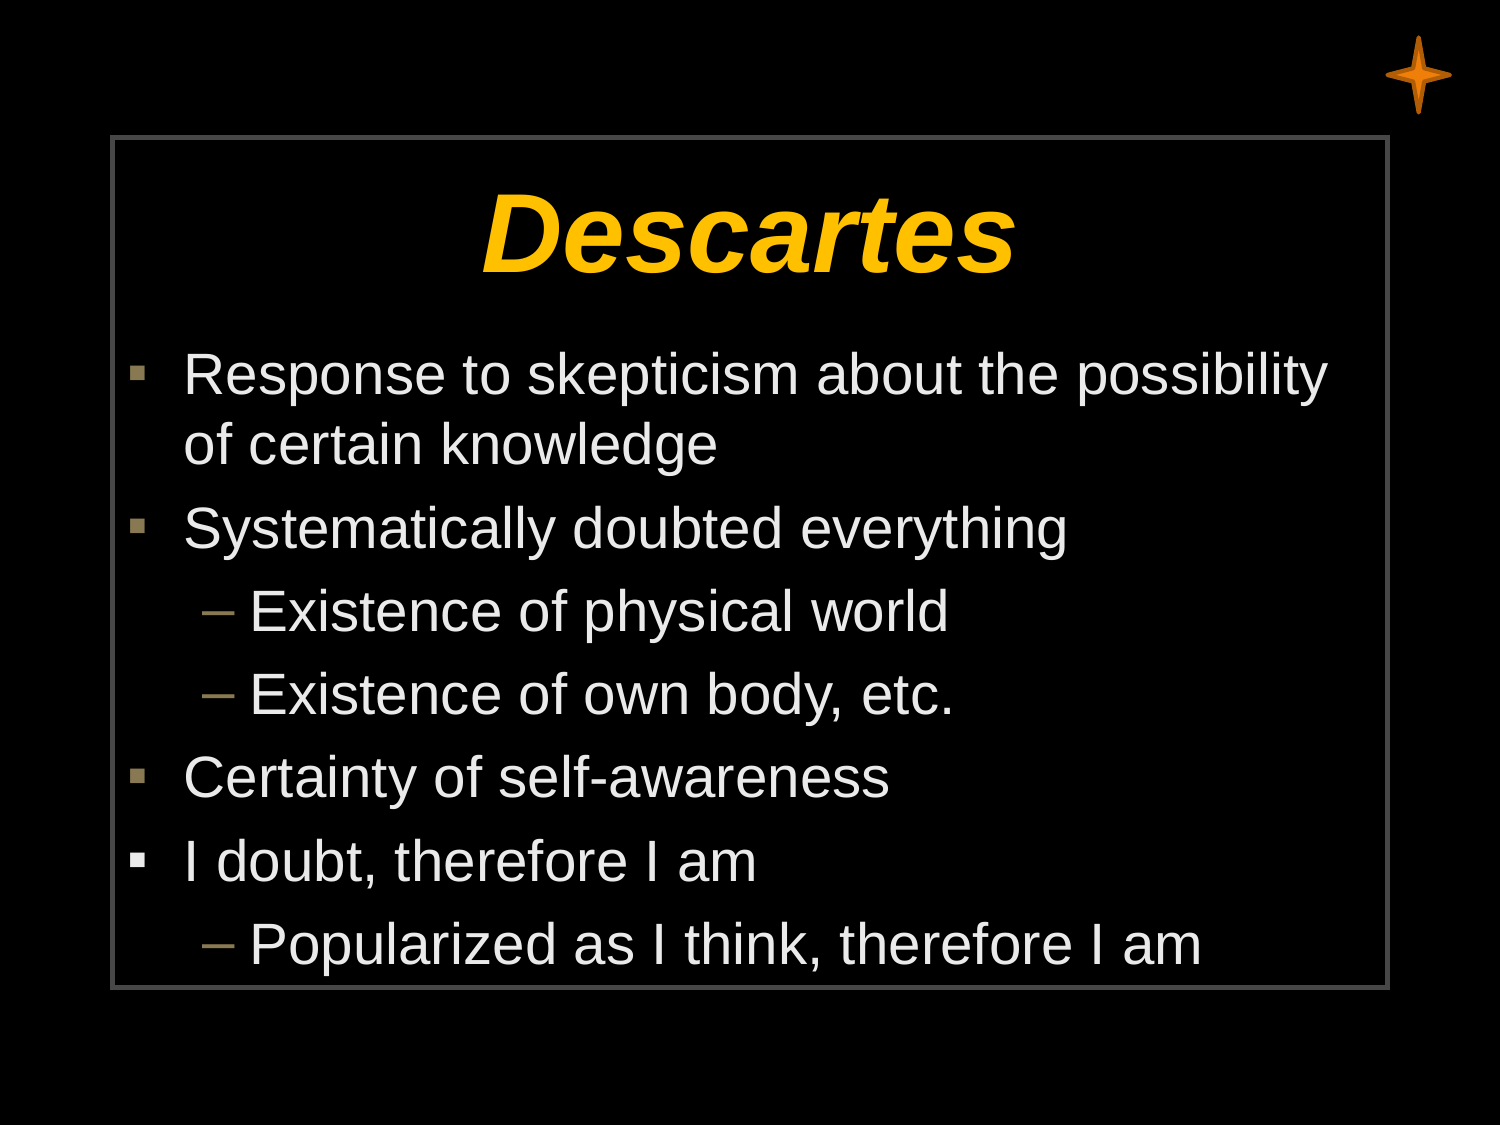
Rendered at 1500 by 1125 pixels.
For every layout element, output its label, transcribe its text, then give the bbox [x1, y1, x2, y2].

list Response to skepticism about the possibility of certain knowledge Systematically doubted everything Existence of physical world Existence of own body, etc. Certainty of self-awareness I doubt, therefore I am Popularized as I think, therefore I am [112, 328, 1395, 979]
title Descartes [112, 136, 1388, 320]
text_box [1385, 35, 1453, 115]
